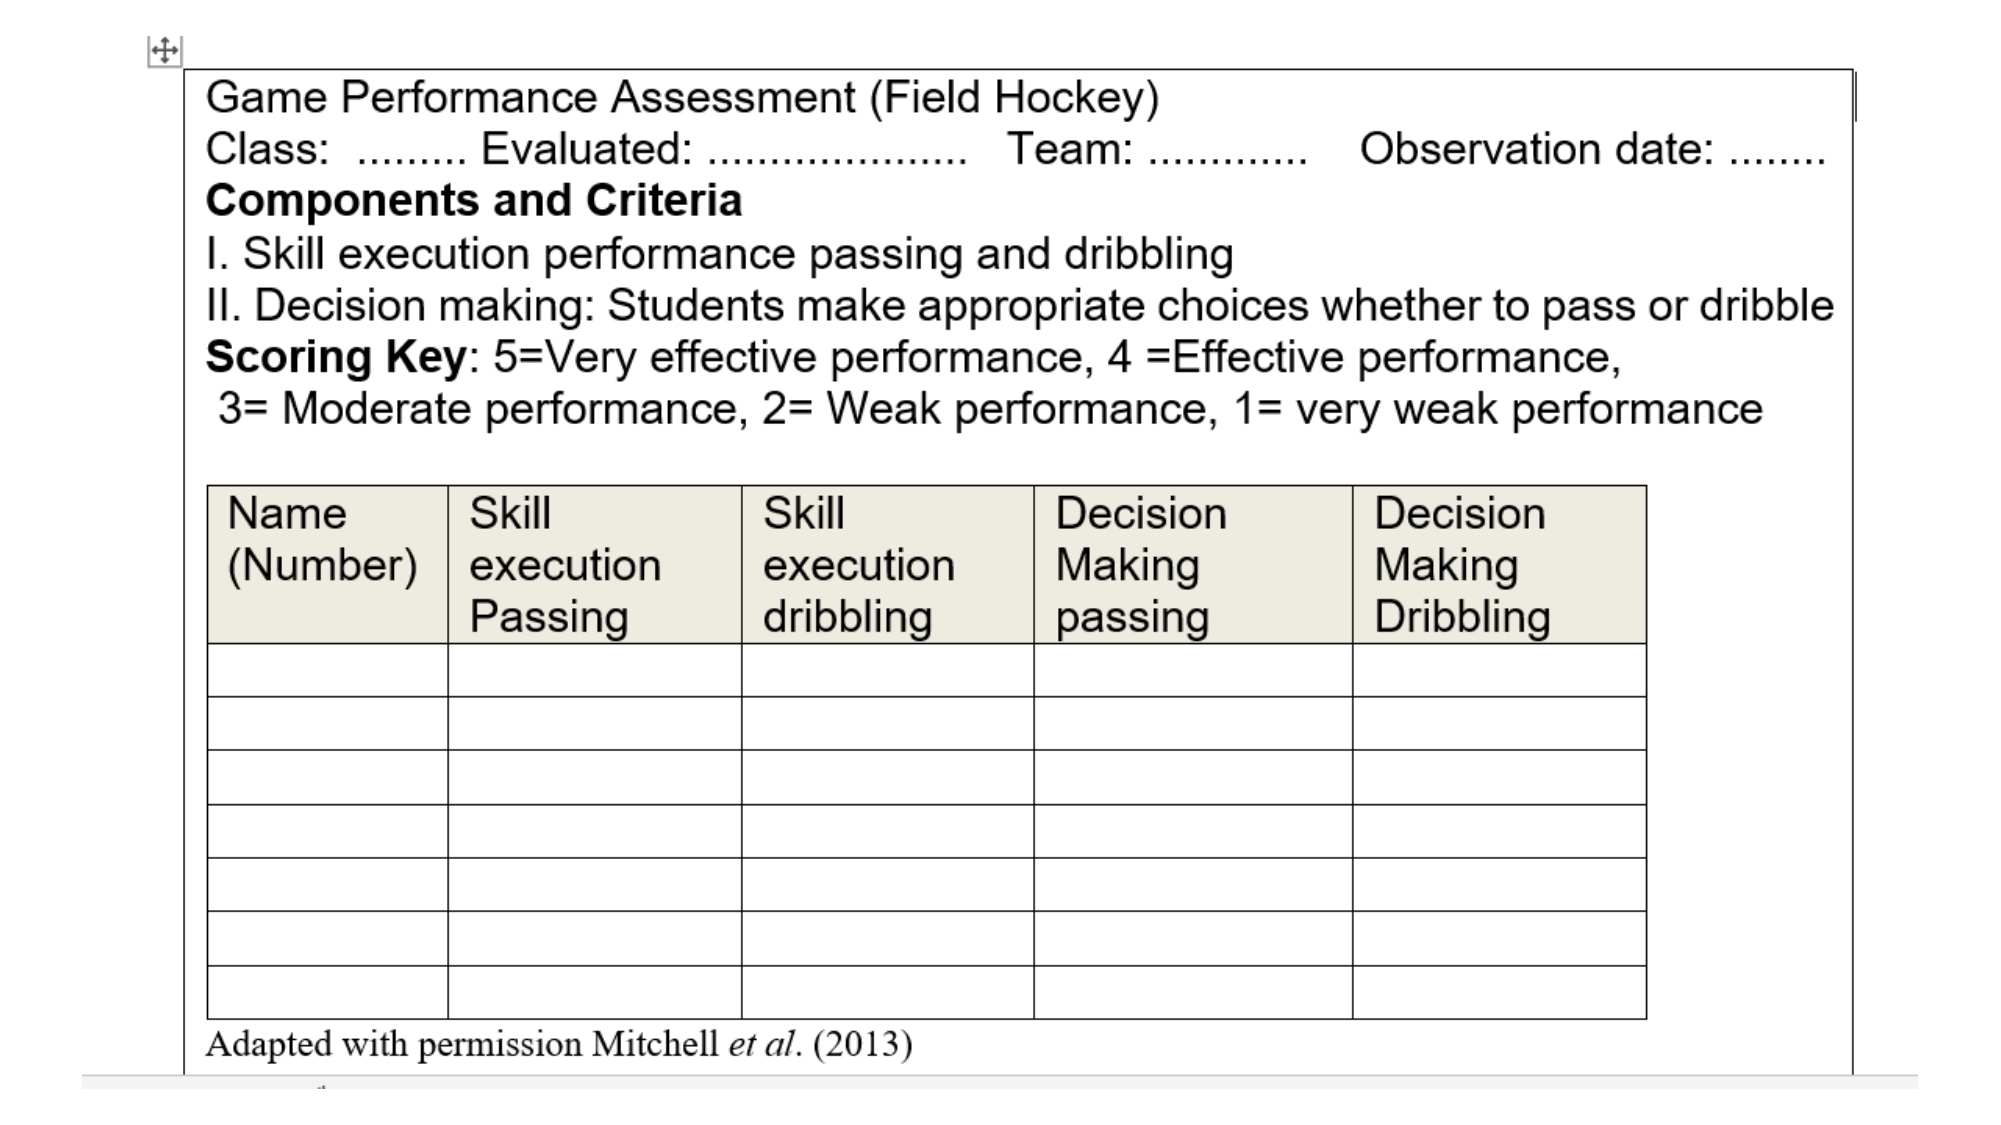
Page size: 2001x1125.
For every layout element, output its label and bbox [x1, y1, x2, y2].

picture [81, 36, 1918, 1089]
